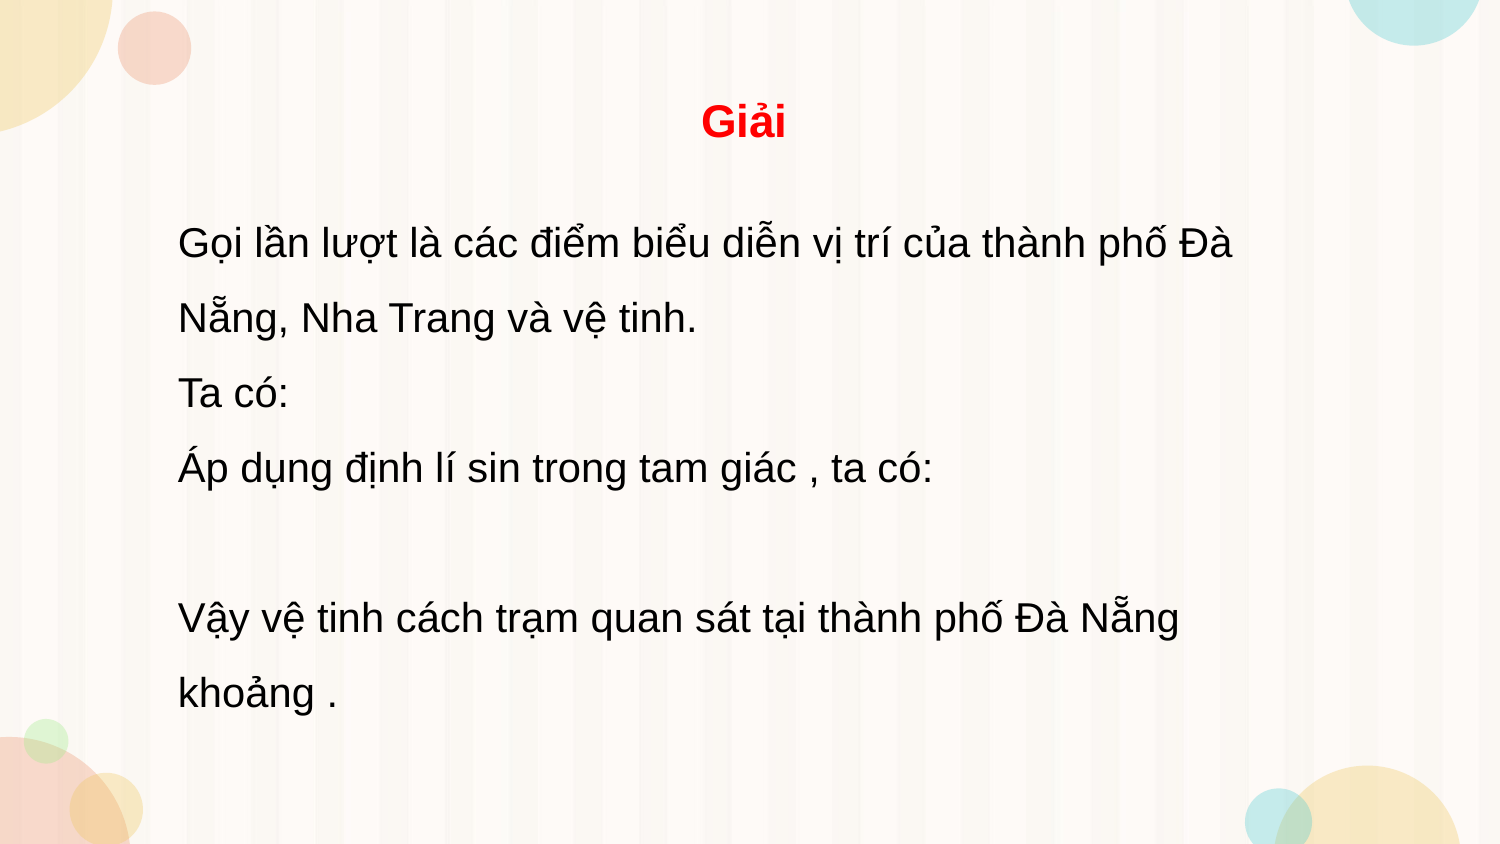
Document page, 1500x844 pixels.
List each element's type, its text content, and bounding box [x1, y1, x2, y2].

text_box Giải [686, 83, 814, 154]
picture [0, 0, 1500, 844]
